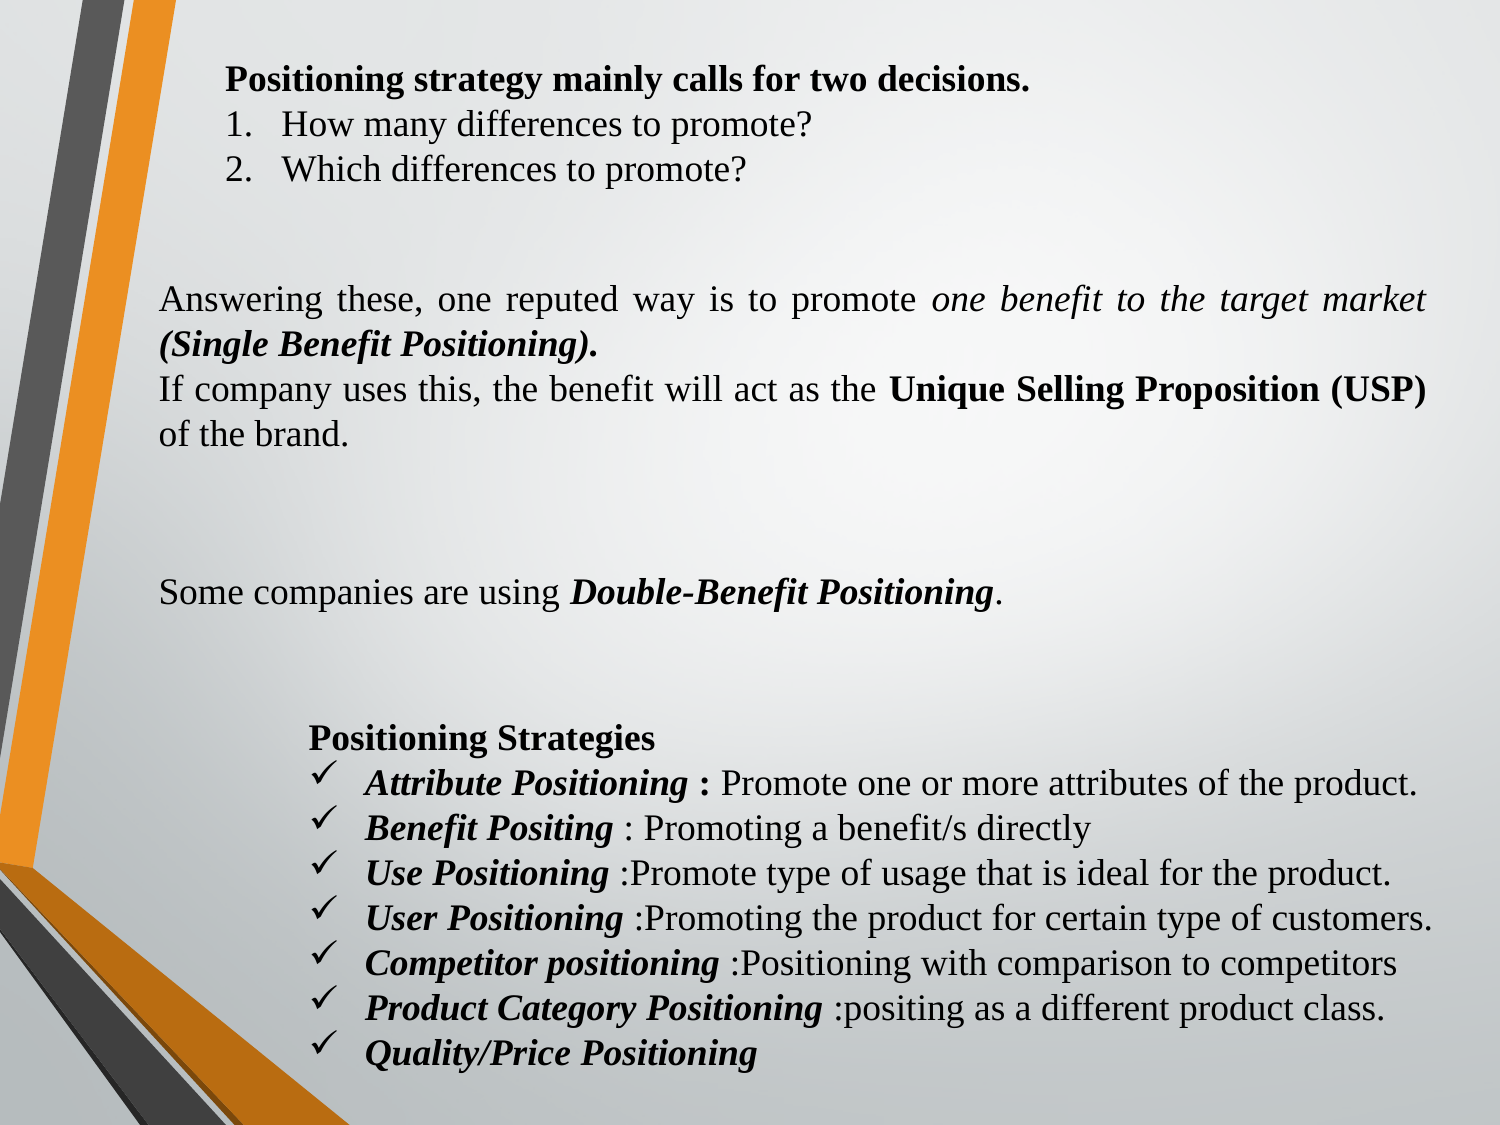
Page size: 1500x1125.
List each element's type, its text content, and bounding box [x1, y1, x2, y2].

text_box Answering these, one reputed way is to promote one benefit to the target market (Single Benefit Positioning). If company uses this, the benefit will act as the Unique Selling Proposition (USP) of the brand. [143, 266, 1442, 462]
text_box Positioning strategy mainly calls for two decisions. How many differences to promote? Which differences to promote? [210, 46, 1457, 197]
text_box Positioning Strategies Attribute Positioning : Promote one or more attributes of the product. Benefit Positing : Promoting a benefit/s directly Use Positioning :Promote type of usage that is ideal for the product. User Positioning :Promoting the product for certain type of customers. Competitor positioning :Positioning with comparison to competitors Product Category Positioning :positing as a different product class. Quality/Price Positioning [293, 705, 1500, 1081]
text_box Some companies are using Double-Benefit Positioning. [143, 559, 1442, 620]
